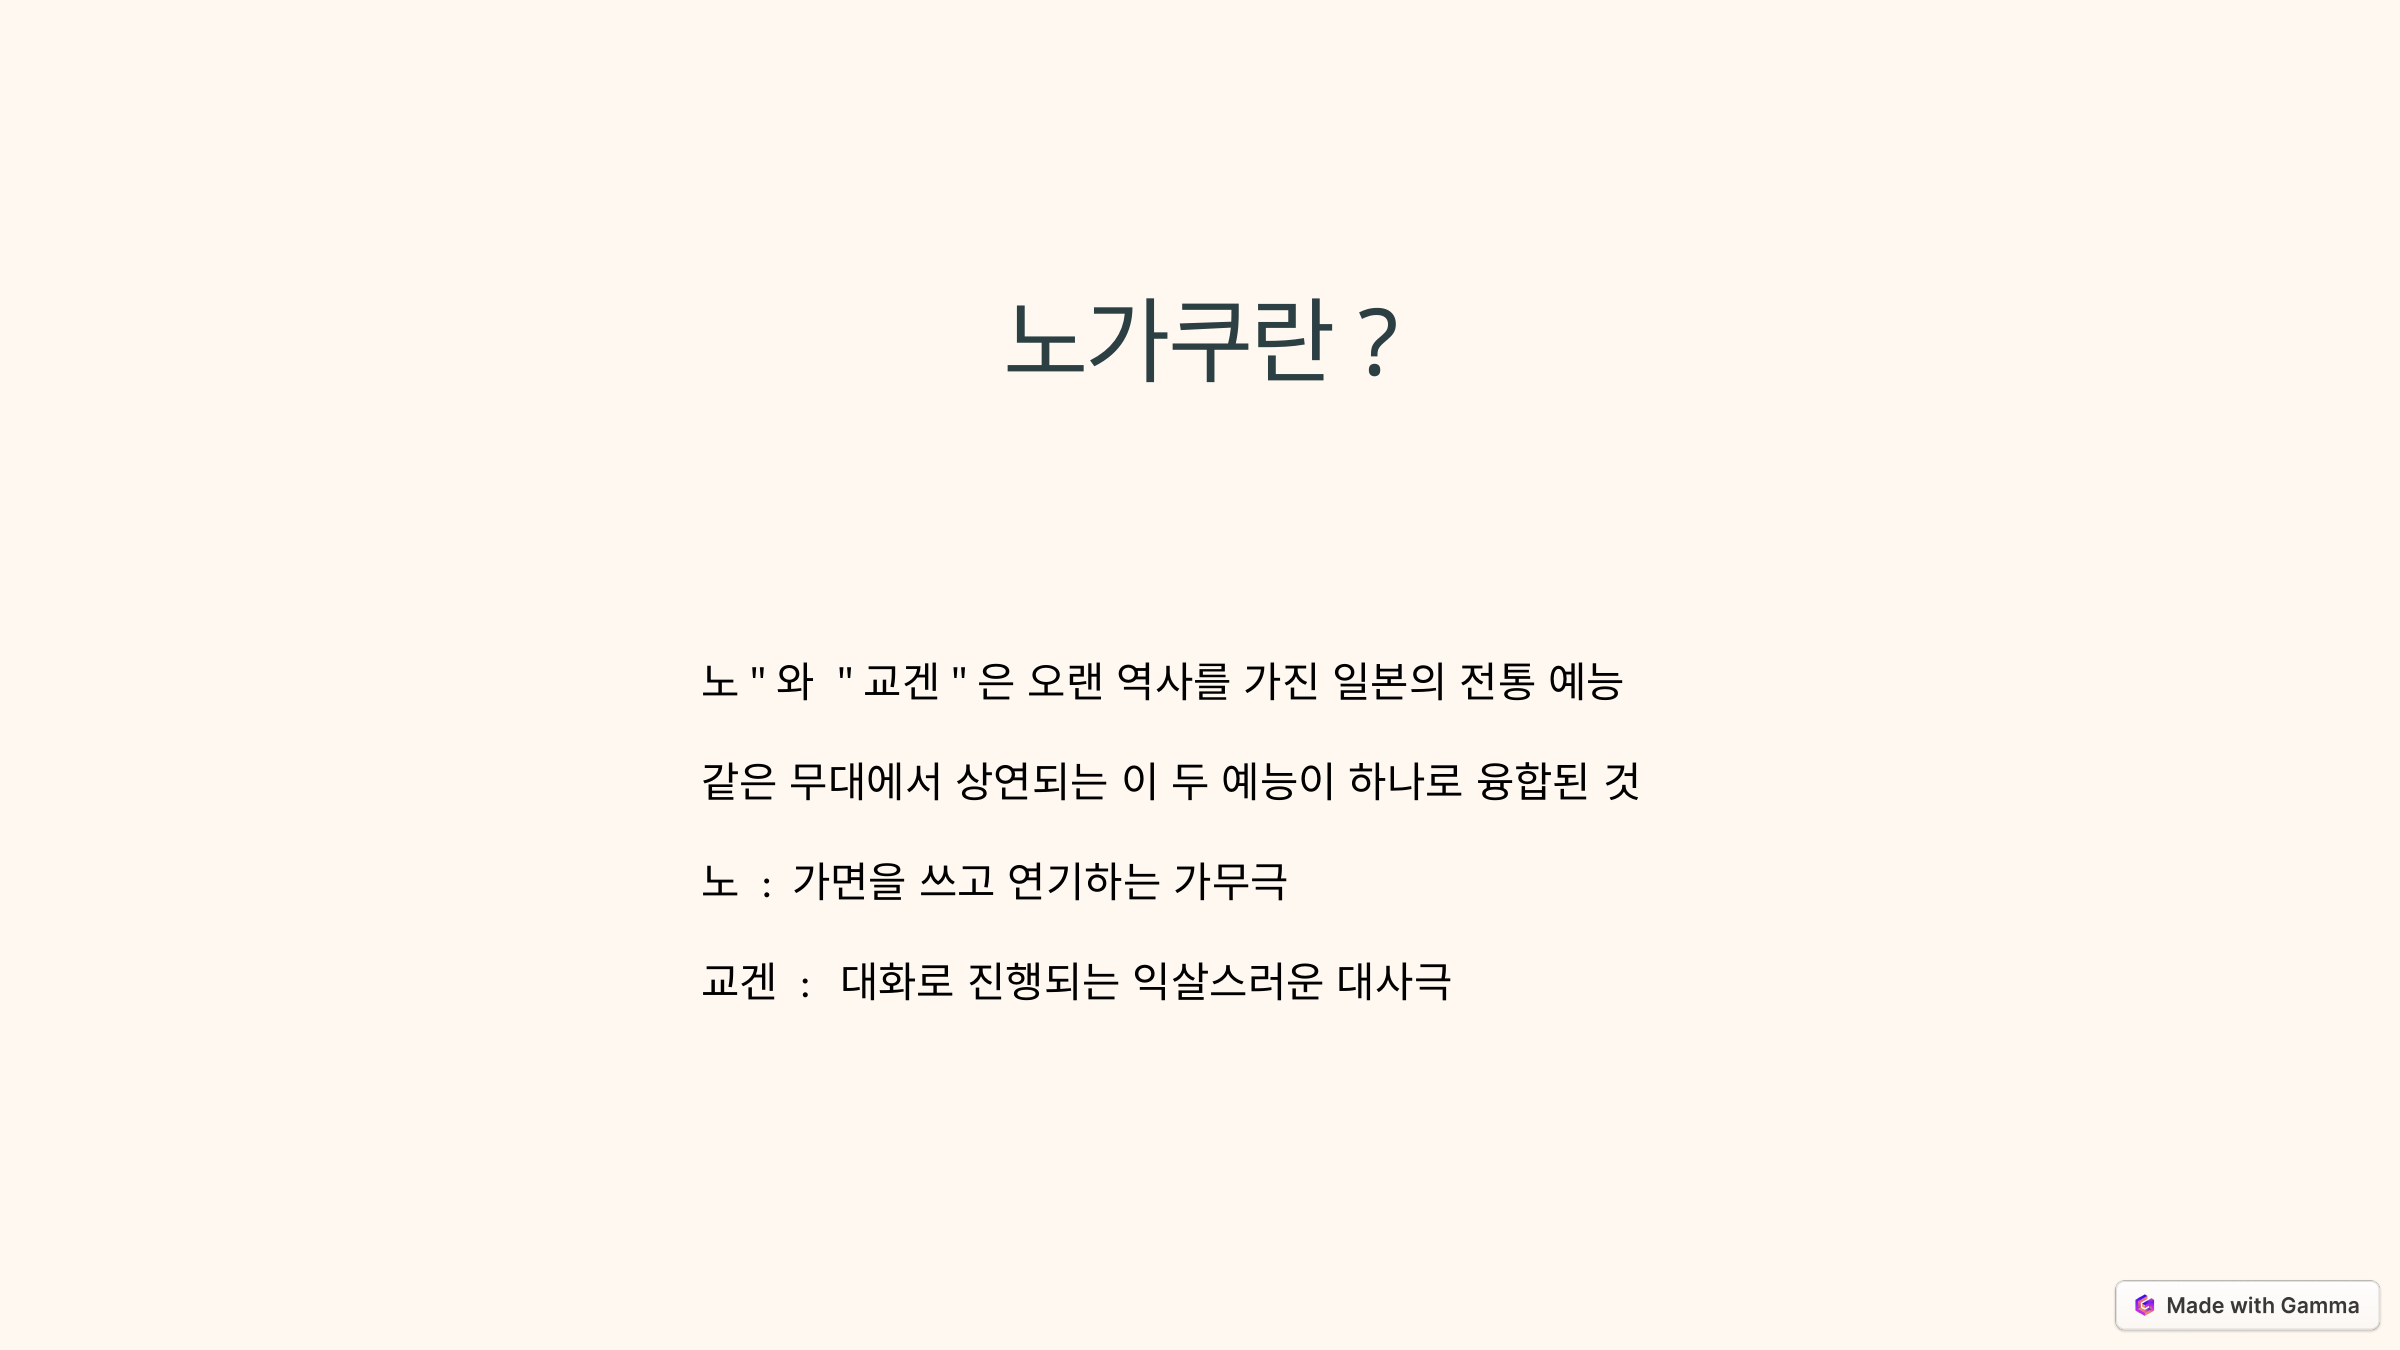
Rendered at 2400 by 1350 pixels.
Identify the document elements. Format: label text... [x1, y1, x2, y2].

text_box 노"와 "교겐"은 오랜 역사를 가진 일본의 전통 예능 같은 무대에서 상연되는 이 두 예능이 하나로 융합된 것 노 : 가면을 쓰고 연기하는 가무극 교겐 : 대화로 진행되는 익살스러운 대사극 [686, 648, 1953, 1059]
text_box 노가쿠란? [735, 278, 1666, 395]
picture [2106, 1271, 2389, 1339]
